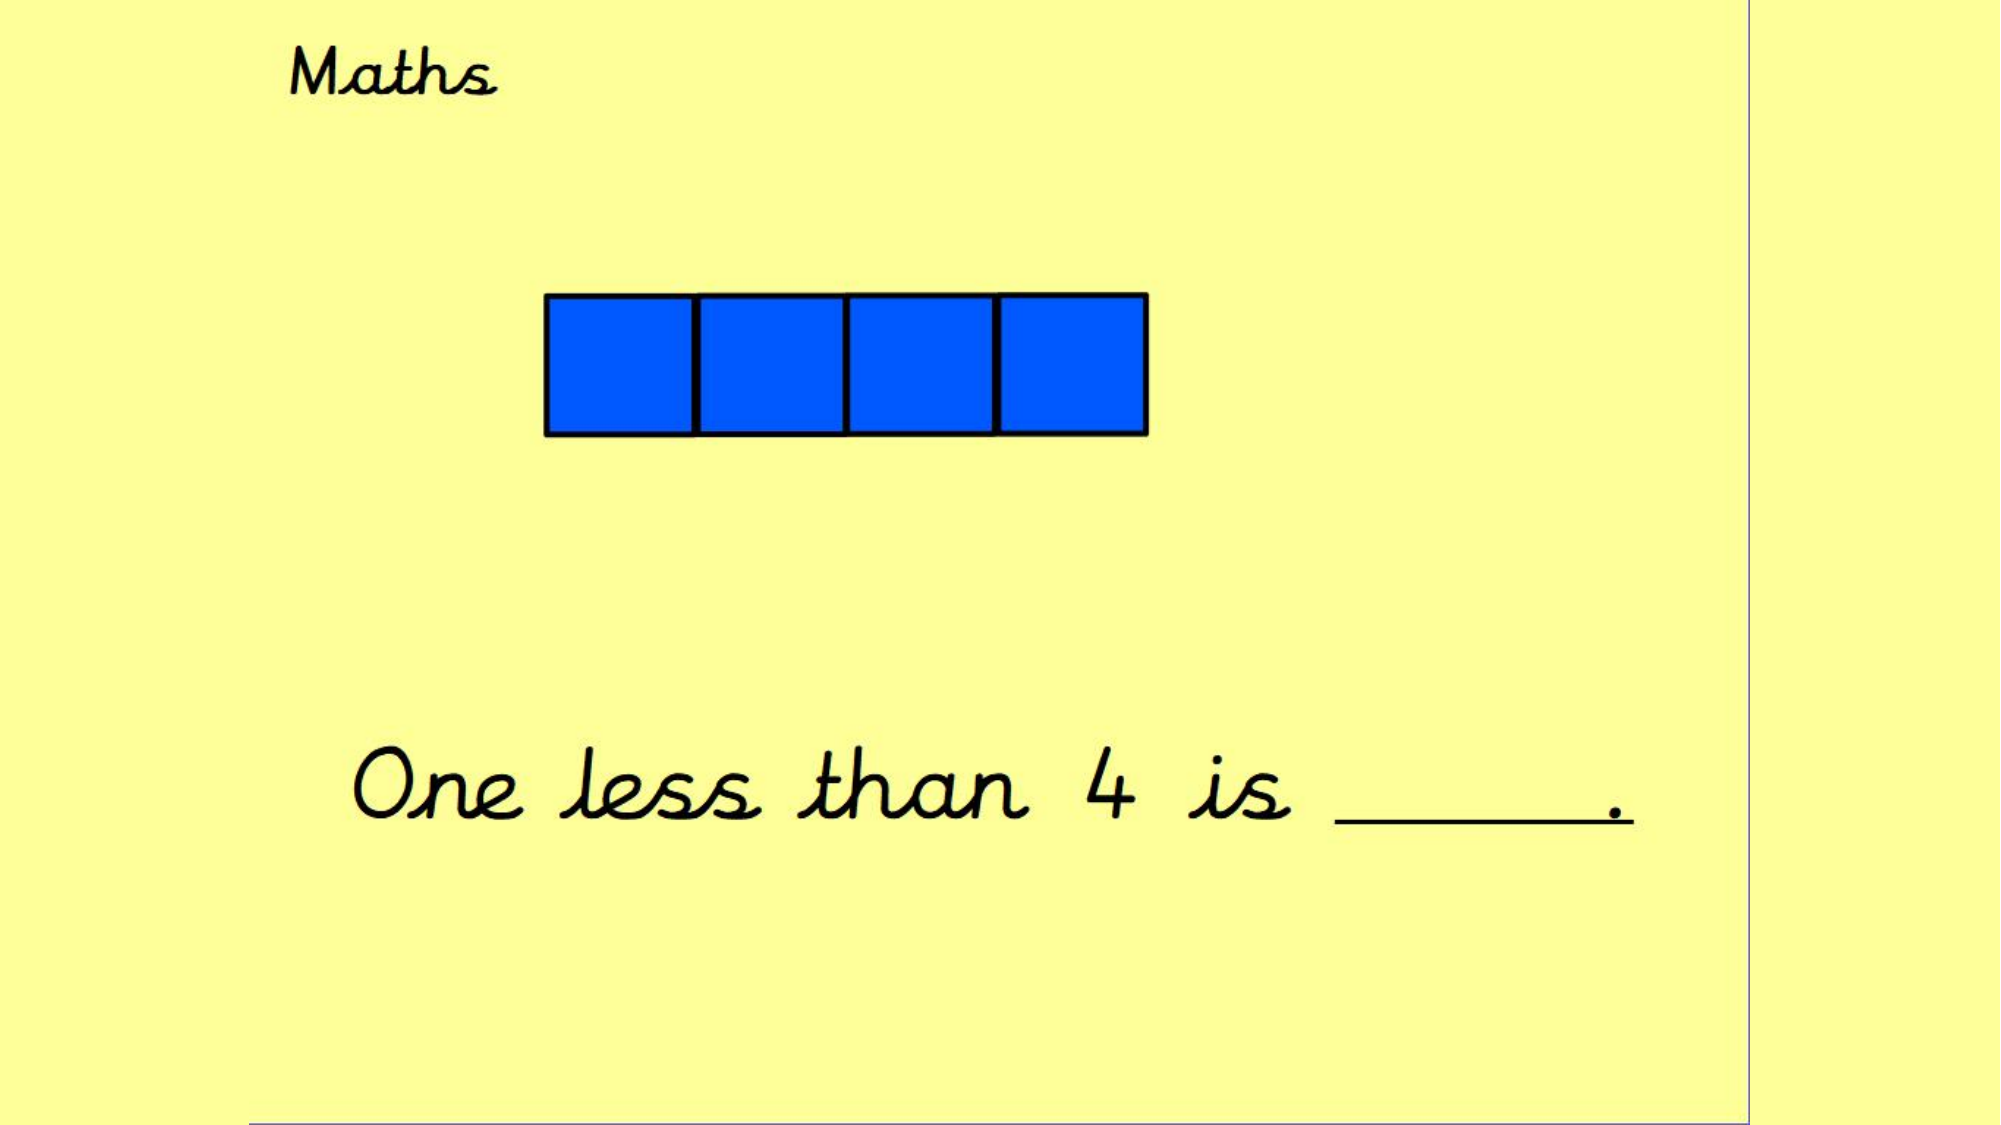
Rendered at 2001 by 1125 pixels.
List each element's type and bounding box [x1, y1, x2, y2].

picture [249, 0, 1750, 1125]
